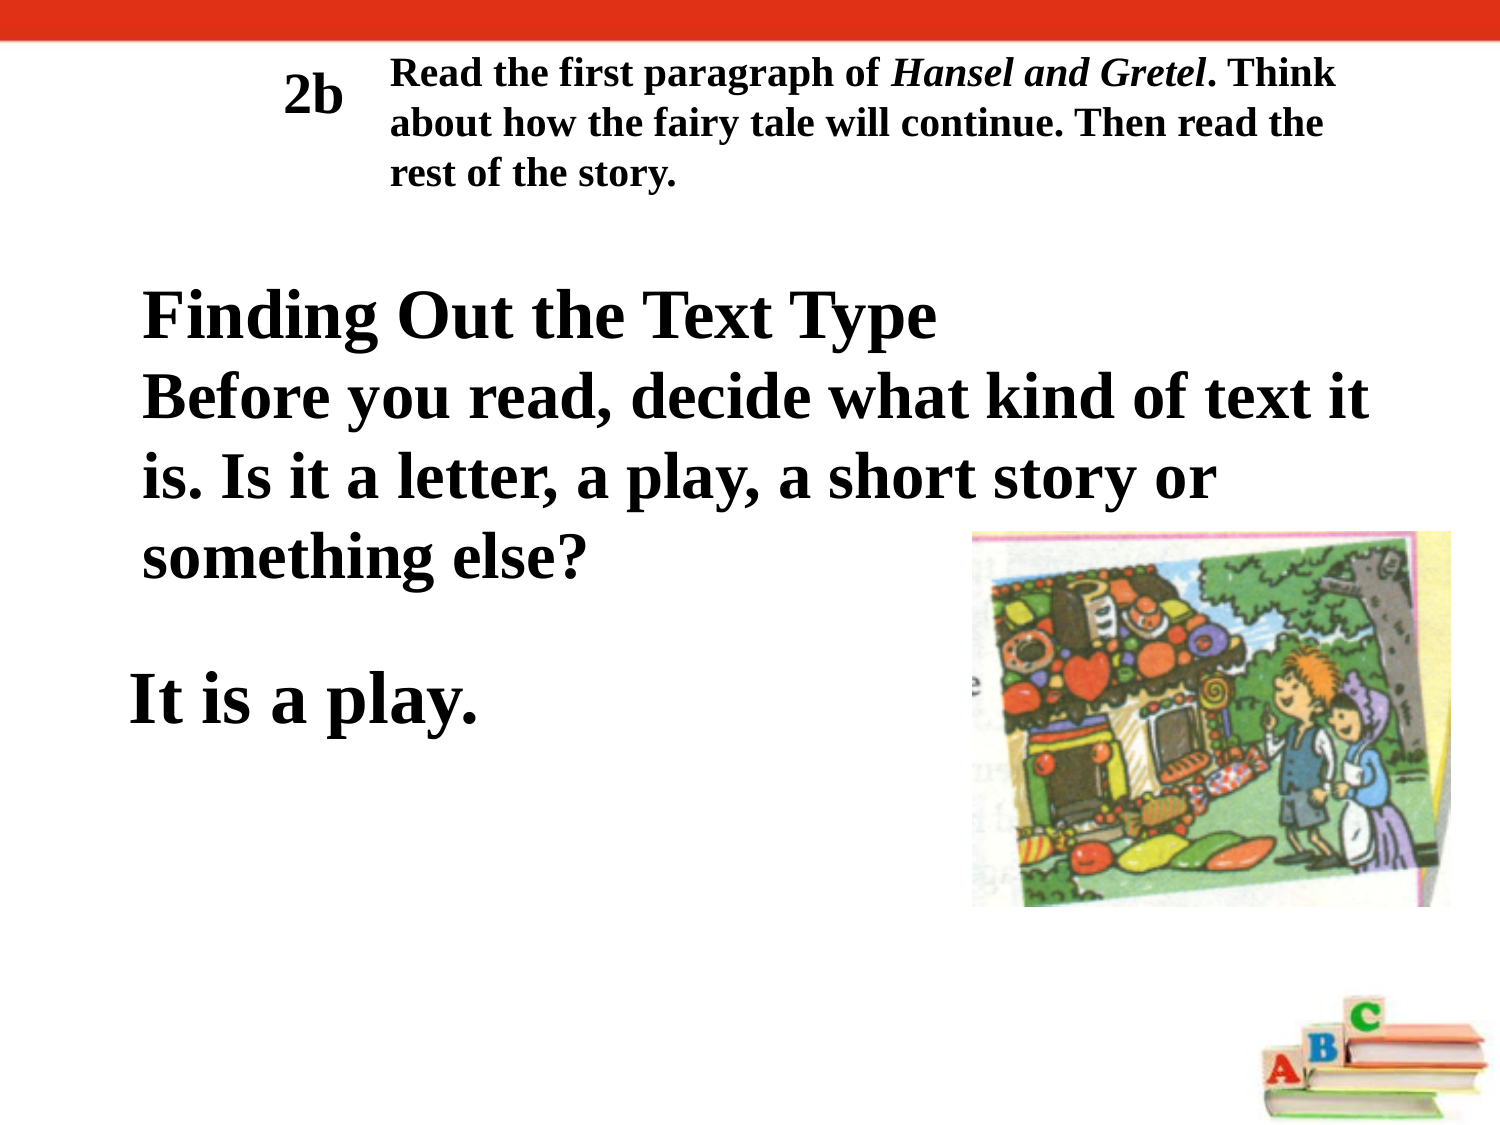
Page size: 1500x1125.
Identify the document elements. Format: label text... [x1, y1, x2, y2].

text_box It is a play. [114, 640, 588, 746]
text_box 2b [238, 48, 375, 132]
text_box Read the first paragraph of Hansel and Gretel. Think about how the fairy tale will continue. Then read the rest of the story. [375, 37, 1411, 203]
text_box Finding Out the Text Type Before you read, decide what kind of text it is. Is it a letter, a play, a short story or something else? [128, 260, 1391, 600]
picture [0, 0, 1500, 1125]
